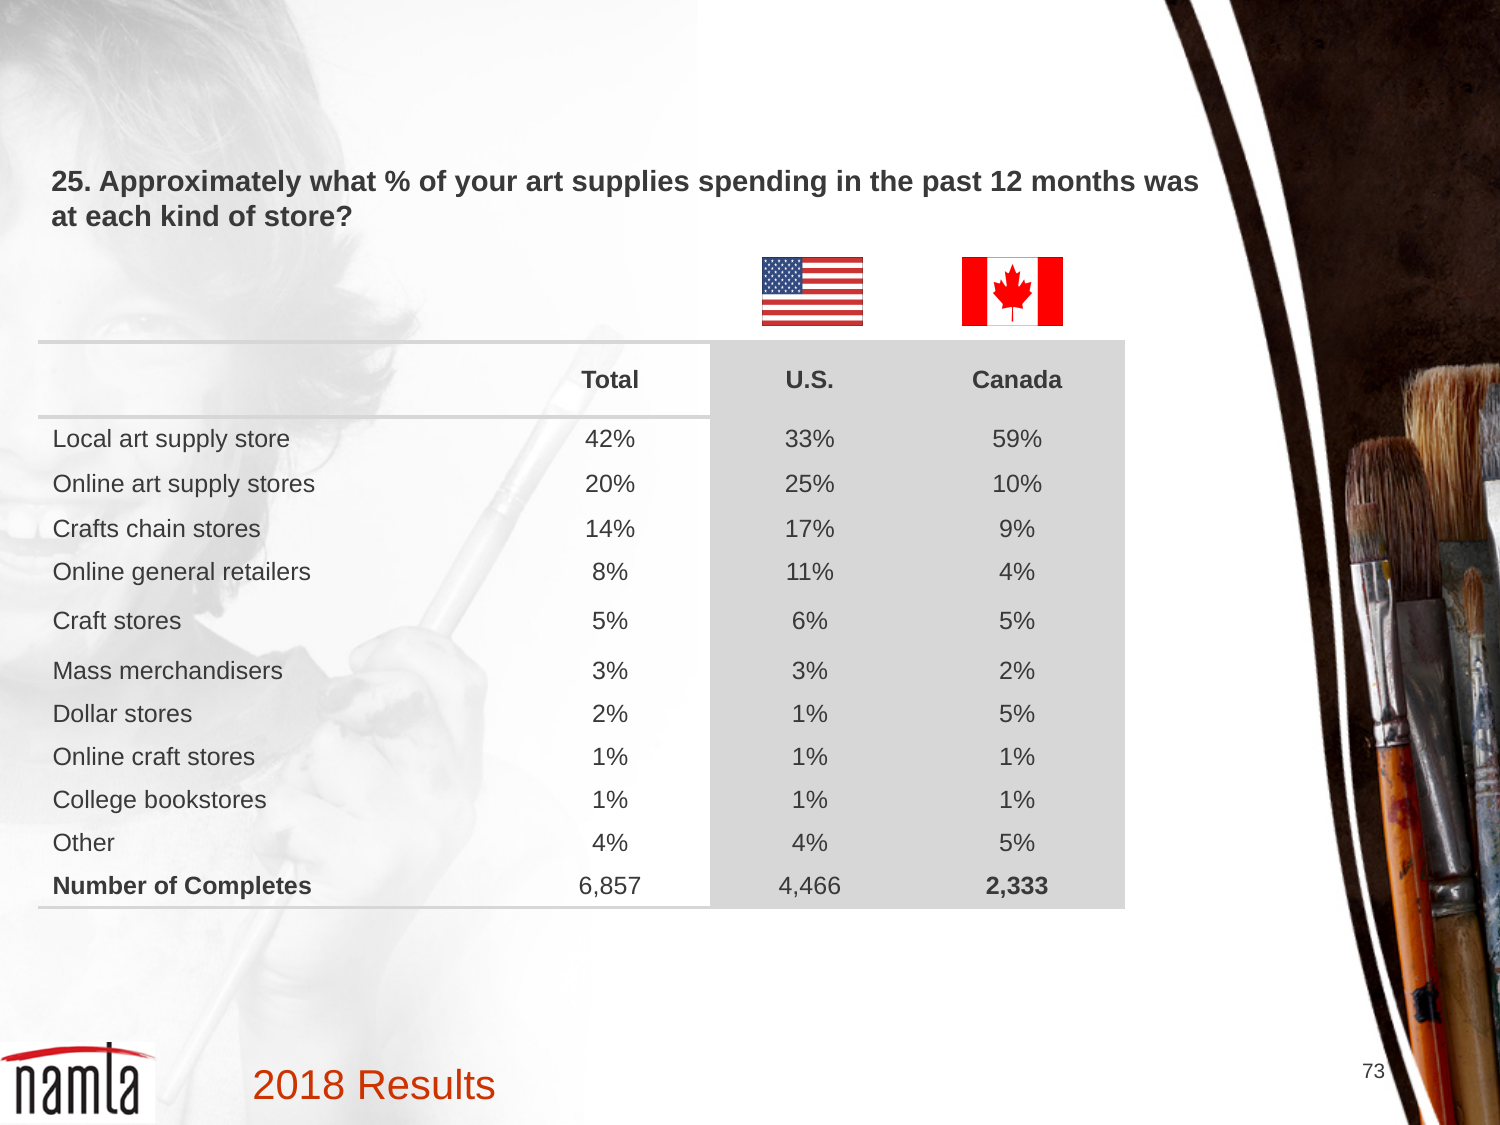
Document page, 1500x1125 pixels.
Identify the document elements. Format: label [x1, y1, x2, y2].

table_cell [38, 419, 1125, 906]
picture [0, 0, 1500, 1125]
slide_number [1337, 1040, 1400, 1100]
text_box [36, 154, 1225, 230]
table_header [38, 344, 1125, 415]
text_box [237, 1050, 700, 1115]
